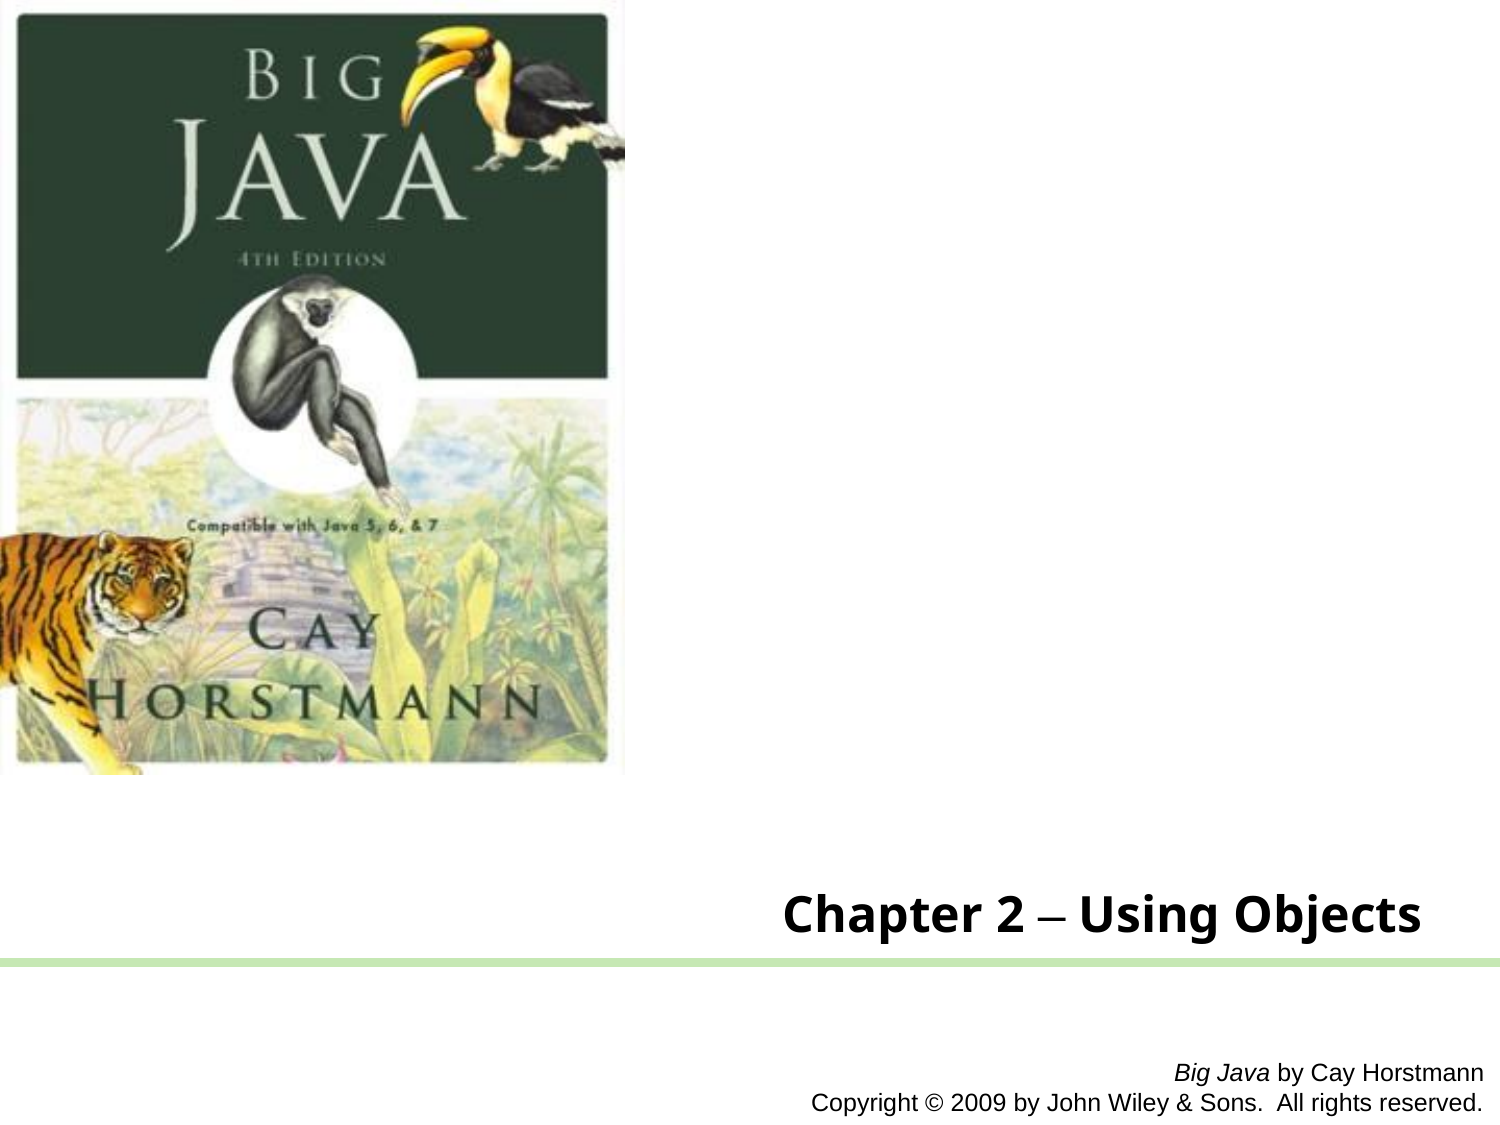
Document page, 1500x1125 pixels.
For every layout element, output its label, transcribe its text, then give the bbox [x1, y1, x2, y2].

picture [0, 0, 626, 776]
text_box Chapter 2 – Using Objects [674, 875, 1438, 951]
text_box Big Java by Cay Horstmann Copyright © 2009 by John Wiley & Sons. All rights reserved. [787, 1046, 1500, 1125]
